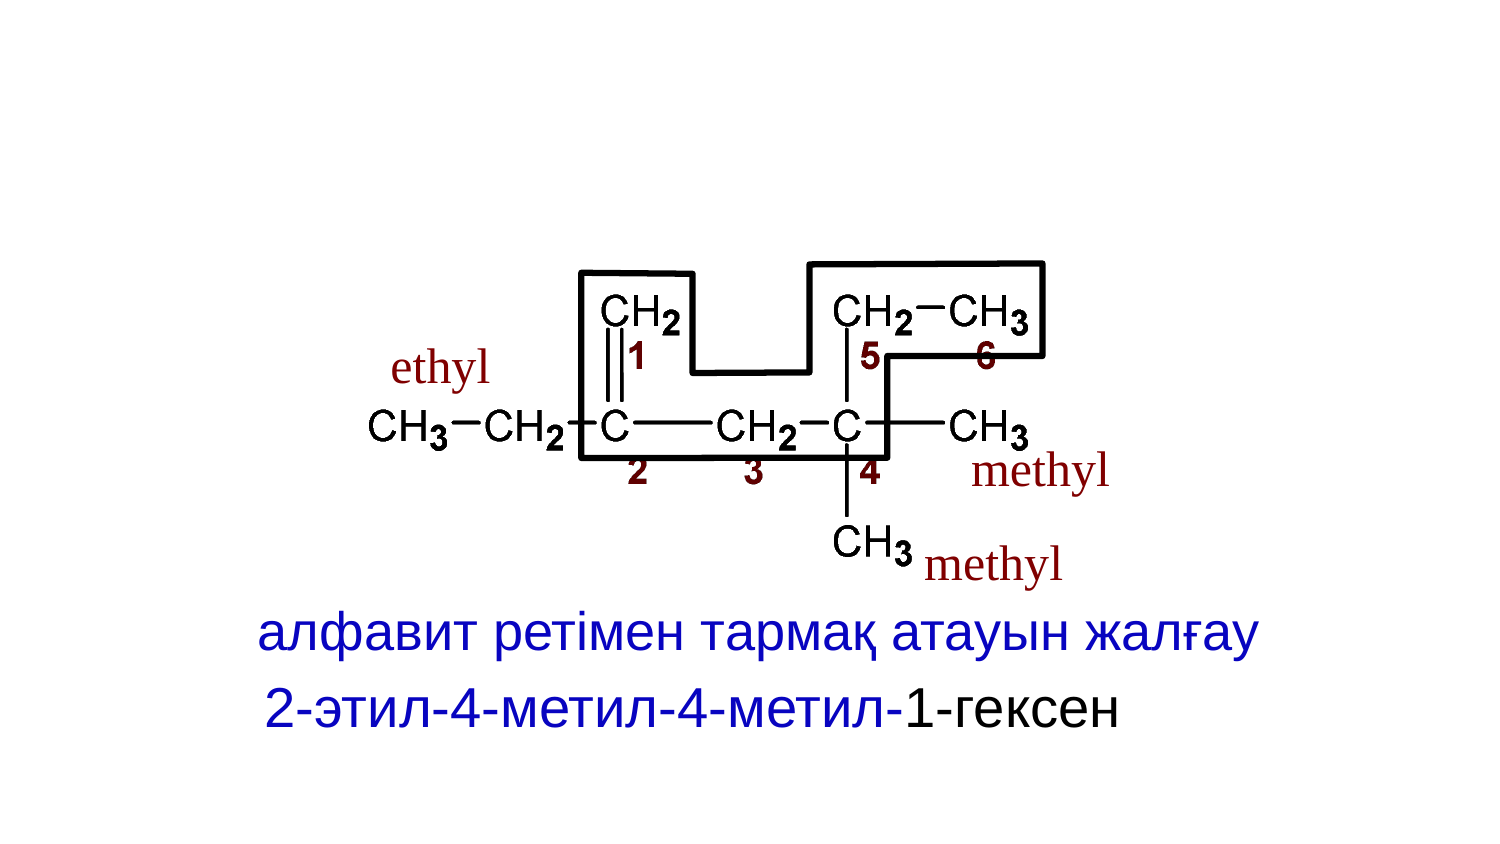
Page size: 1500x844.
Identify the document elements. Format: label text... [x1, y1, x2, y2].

text_box алфавит ретімен тармақ атауын жалғау [196, 590, 1322, 694]
picture [365, 280, 1032, 575]
text_box methyl [1036, 431, 1125, 503]
text_box [809, 263, 1043, 356]
text_box 2-этил-4-метил-4-метил-1-гексен [253, 694, 1172, 769]
text_box [581, 272, 693, 278]
text_box methyl [909, 524, 1079, 590]
